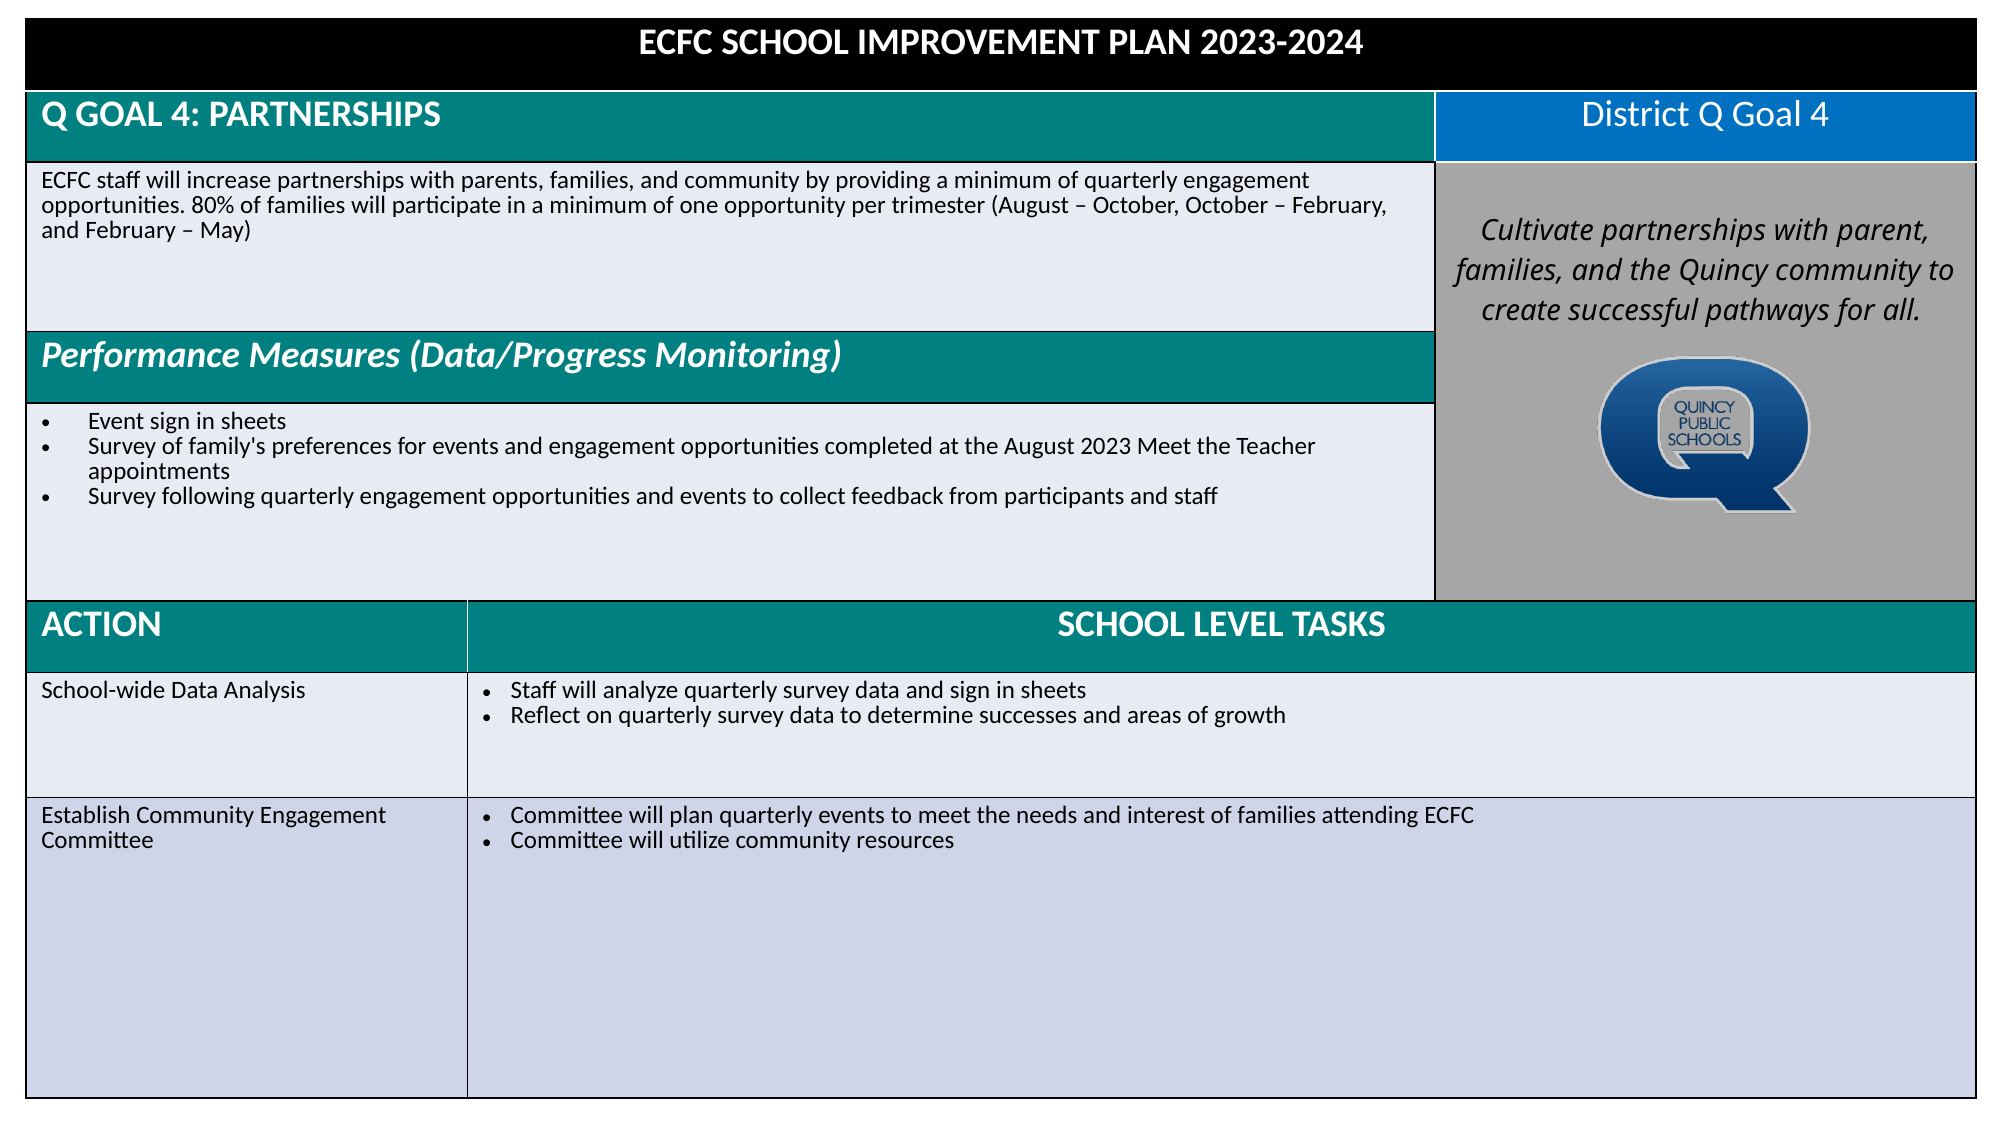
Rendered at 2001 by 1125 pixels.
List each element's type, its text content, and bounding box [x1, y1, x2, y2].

table_cell Cultivate partnerships with parent, families, and the Quincy community to create successful pathways for all. [1436, 163, 1975, 600]
table_cell Q GOAL 4: PARTNERSHIPS [27, 92, 1434, 161]
table_cell Performance Measures (Data/Progress Monitoring) [27, 332, 1434, 402]
table_cell District Q Goal 4 [1436, 92, 1975, 161]
table_cell Event sign in sheets Survey of family's preferences for events and engagement opportunities completed at the August 2023 Meet the Teacher appointments Survey following quarterly engagement opportunities and events to collect feedback from participants and staff [27, 404, 1434, 600]
table_cell School-wide Data Analysis [27, 673, 467, 797]
table_cell Establish Community Engagement Committee [27, 798, 467, 1097]
table_cell Staff will analyze quarterly survey data and sign in sheets Reflect on quarterly survey data to determine successes and areas of growth [468, 673, 1975, 797]
table_header ECFC SCHOOL IMPROVEMENT PLAN 2023-2024 [27, 20, 1975, 90]
table_cell Committee will plan quarterly events to meet the needs and interest of families attending ECFC Committee will utilize community resources [468, 798, 1975, 1097]
picture [1590, 341, 1817, 525]
table_cell SCHOOL LEVEL TASKS [468, 602, 1975, 672]
table_cell ECFC staff will increase partnerships with parents, families, and community by providing a minimum of quarterly engagement opportunities. 80% of families will participate in a minimum of one opportunity per trimester (August – October, October – February, and February – May) [27, 163, 1434, 331]
table_cell ACTION [27, 602, 467, 672]
